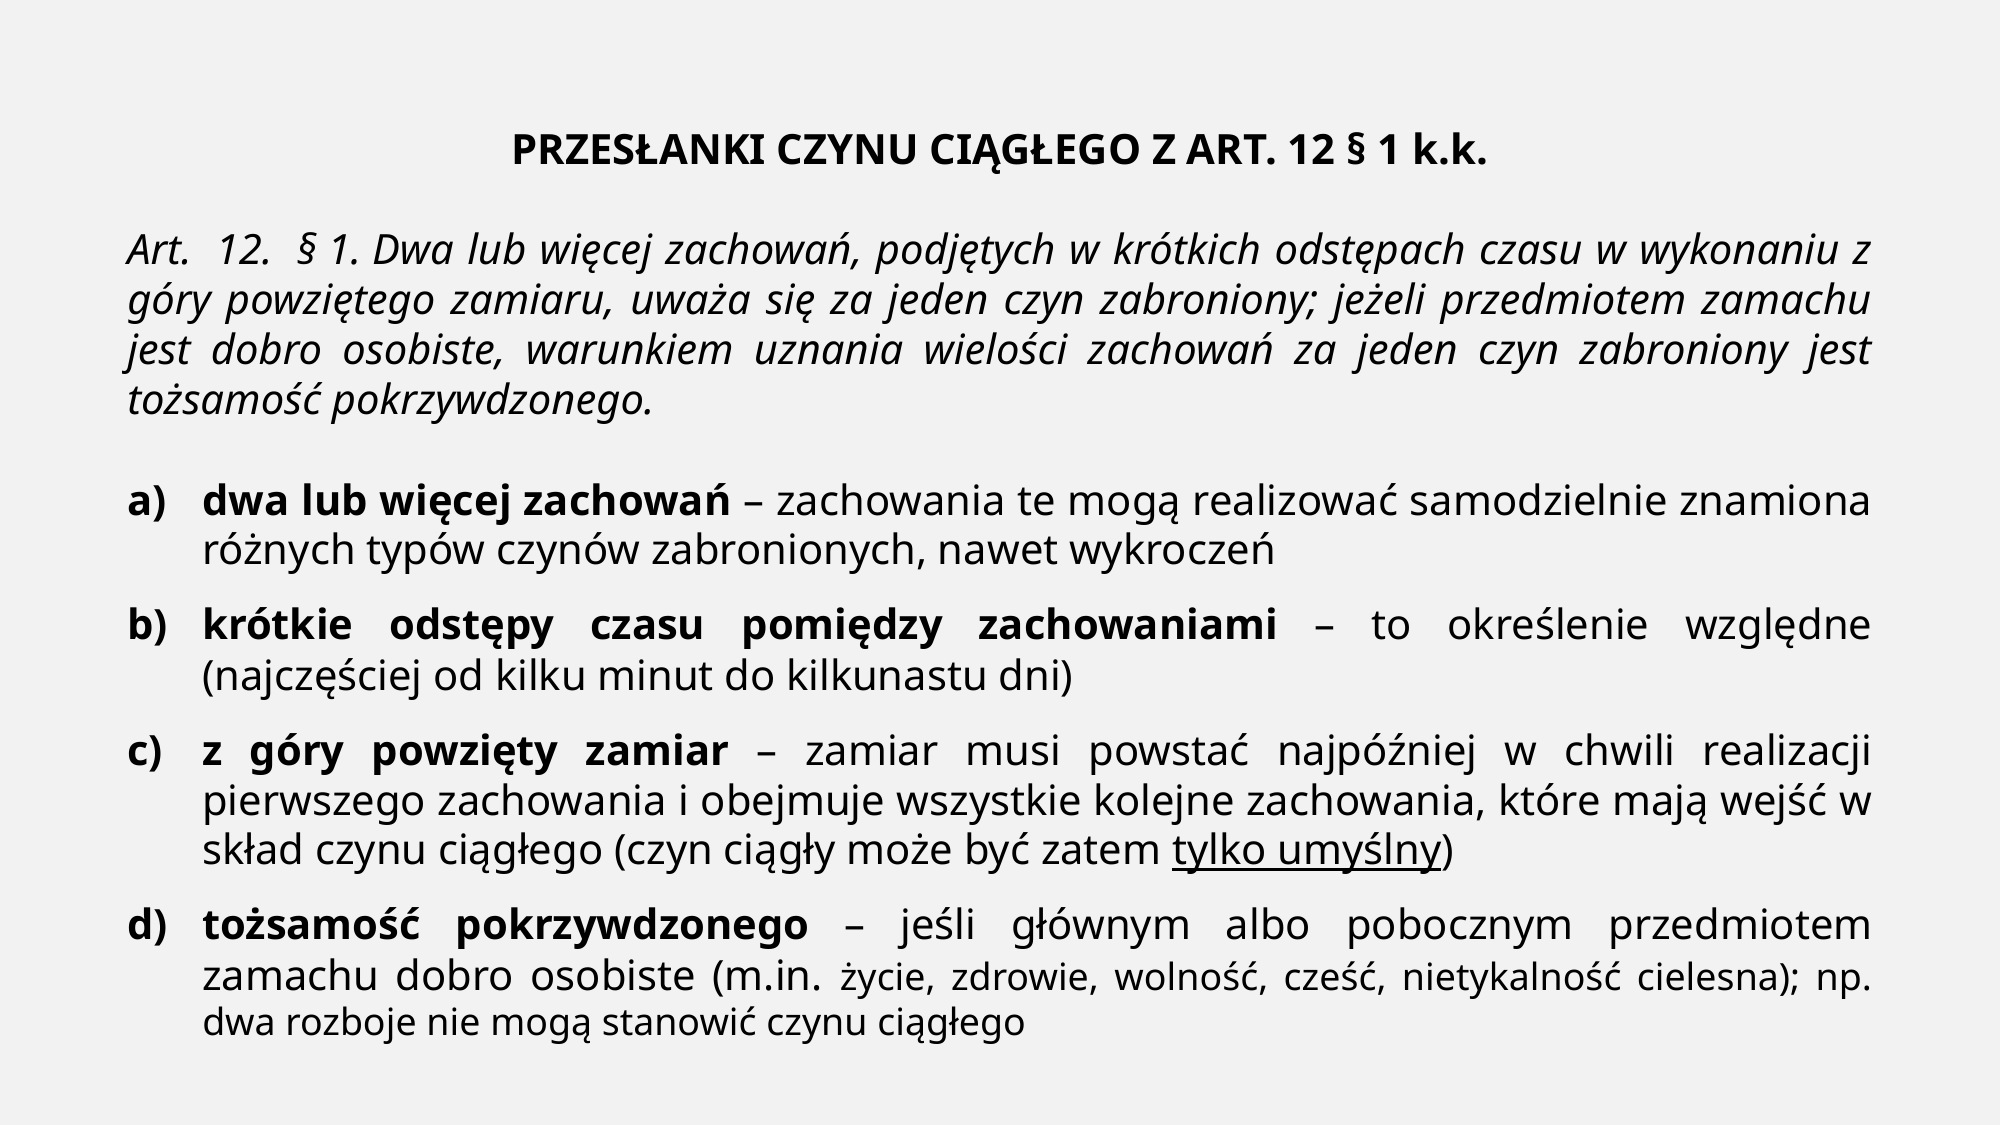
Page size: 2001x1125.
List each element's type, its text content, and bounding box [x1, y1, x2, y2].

text_box PRZESŁANKI CZYNU CIĄGŁEGO Z ART. 12 § 1 k.k. Art. 12. § 1. Dwa lub więcej zachowań, podjętych w krótkich odstępach czasu w wykonaniu z góry powziętego zamiaru, uważa się za jeden czyn zabroniony; jeżeli przedmiotem zamachu jest dobro osobiste, warunkiem uznania wielości zachowań za jeden czyn zabroniony jest tożsamość pokrzywdzonego. dwa lub więcej zachowań – zachowania te mogą realizować samodzielnie znamiona różnych typów czynów zabronionych, nawet wykroczeń krótkie odstępy czasu pomiędzy zachowaniami – to określenie względne (najczęściej od kilku minut do kilkunastu dni) z góry powzięty zamiar – zamiar musi powstać najpóźniej w chwili realizacji pierwszego zachowania i obejmuje wszystkie kolejne zachowania, które mają wejść w skład czynu ciągłego (czyn ciągły może być zatem tylko umyślny) tożsamość pokrzywdzonego – jeśli głównym albo pobocznym przedmiotem zamachu dobro osobiste (m.in. życie, zdrowie, wolność, cześć, nietykalność cielesna); np. dwa rozboje nie mogą stanowić czynu ciągłego [112, 115, 1888, 1051]
